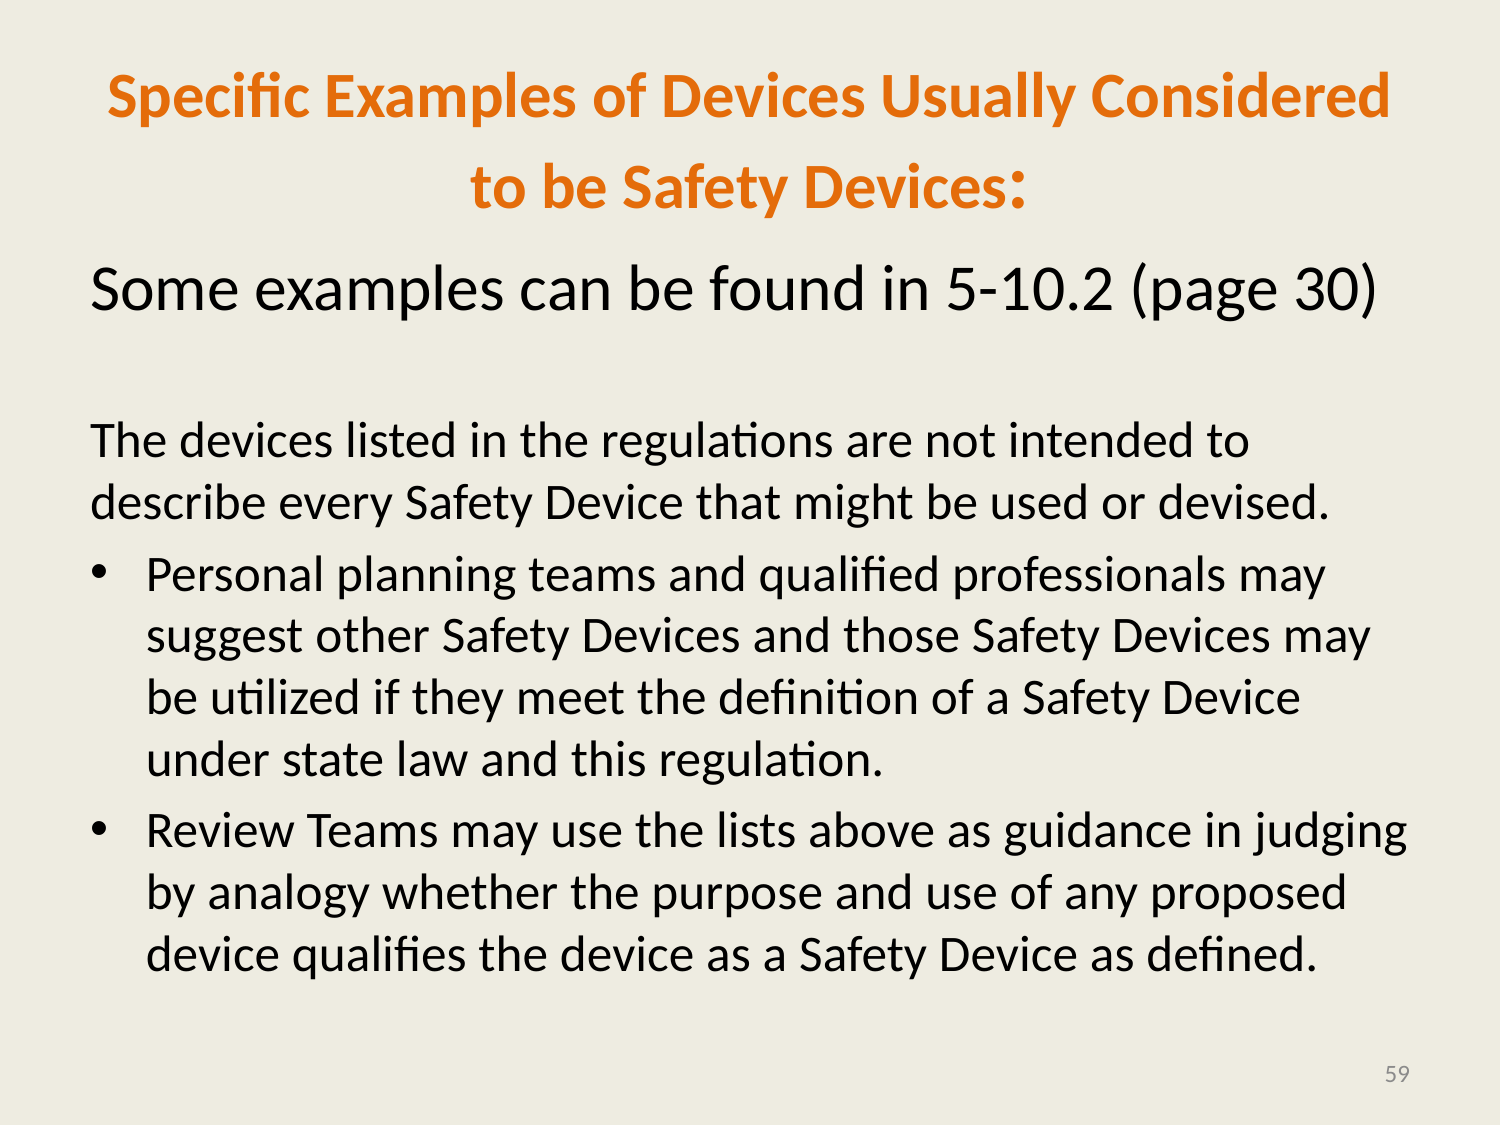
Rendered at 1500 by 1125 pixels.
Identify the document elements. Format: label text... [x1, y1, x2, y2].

title Specific Examples of Devices Usually Considered to be Safety Devices: [75, 45, 1425, 233]
list Some examples can be found in 5-10.2 (page 30) The devices listed in the regulations are not intended to describe every Safety Device that might be used or devised. Personal planning teams and qualified professionals may suggest other Safety Devices and those Safety Devices may be utilized if they meet the definition of a Safety Device under state law and this regulation. Review Teams may use the lists above as guidance in judging by analogy whether the purpose and use of any proposed device qualifies the device as a Safety Device as defined. [75, 237, 1425, 1005]
slide_number 59 [1074, 1042, 1425, 1103]
